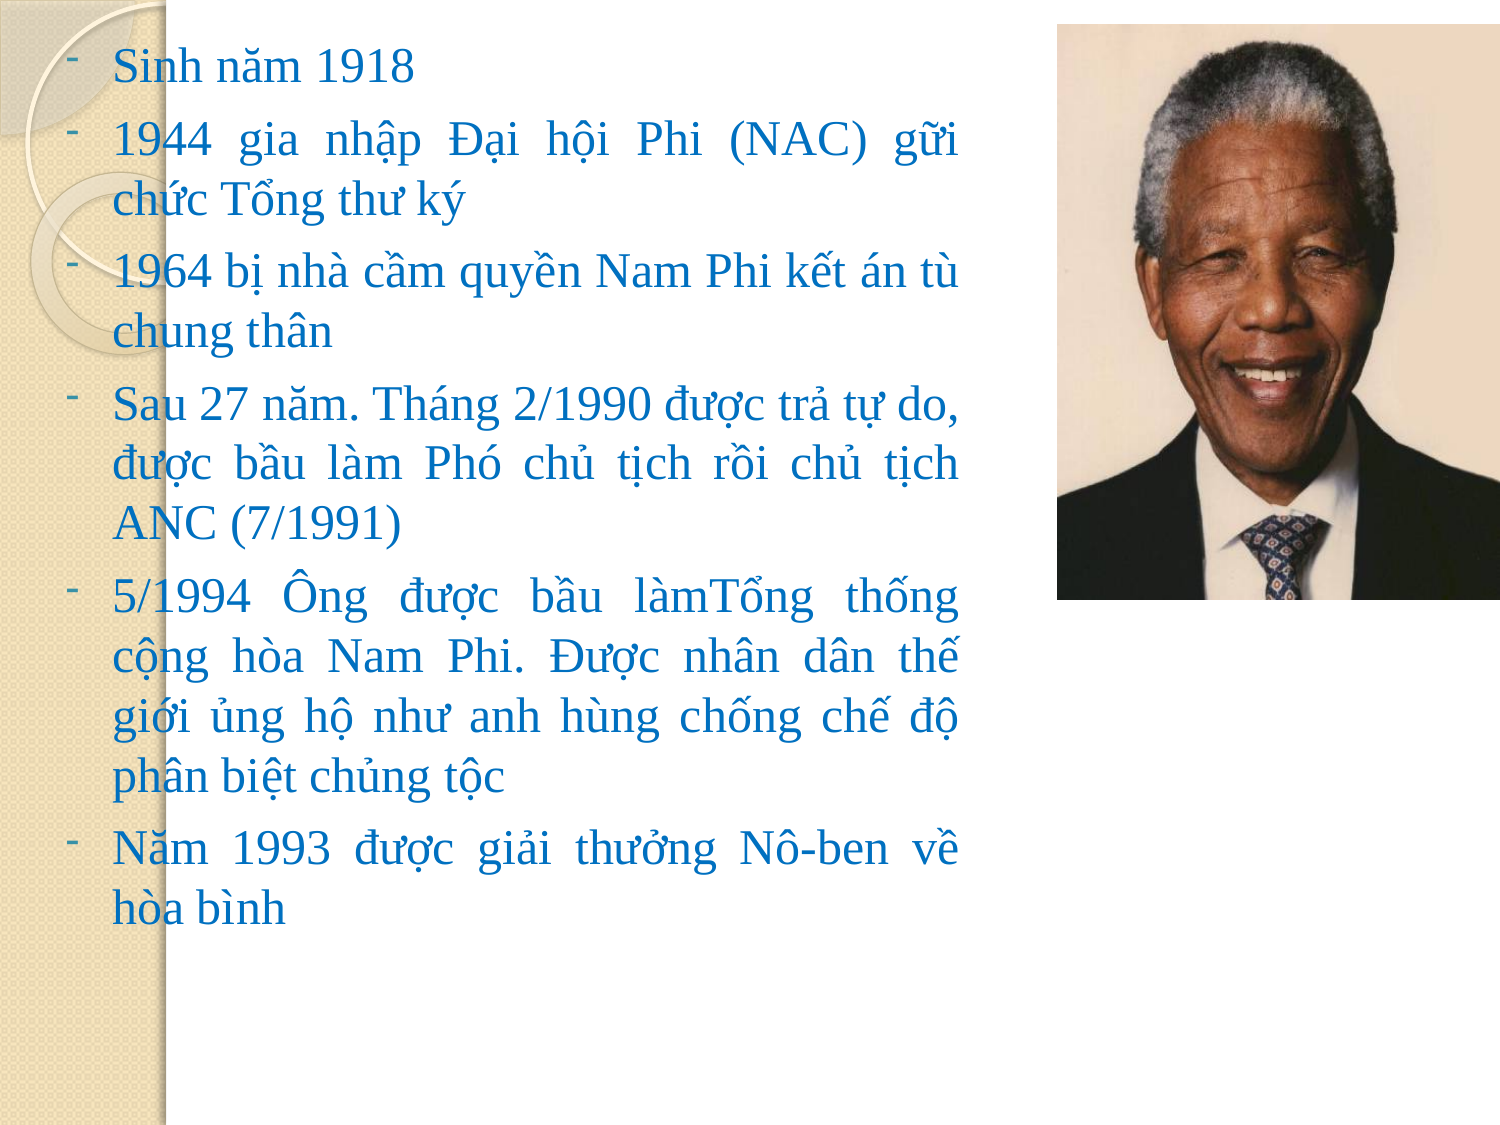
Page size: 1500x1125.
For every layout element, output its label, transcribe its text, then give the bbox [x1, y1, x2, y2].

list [1057, 24, 1500, 601]
list Sinh năm 1918 1944 gia nhập Đại hội Phi (NAC) gữi chức Tổng thư ký 1964 bị nhà cầm quyền Nam Phi kết án tù chung thân Sau 27 năm. Tháng 2/1990 được trả tự do, được bầu làm Phó chủ tịch rồi chủ tịch ANC (7/1991) 5/1994 Ông được bầu làmTổng thống cộng hòa Nam Phi. Được nhân dân thế giới ủng hộ như anh hùng chống chế độ phân biệt chủng tộc Năm 1993 được giải thưởng Nô-ben về hòa bình [37, 24, 975, 1100]
